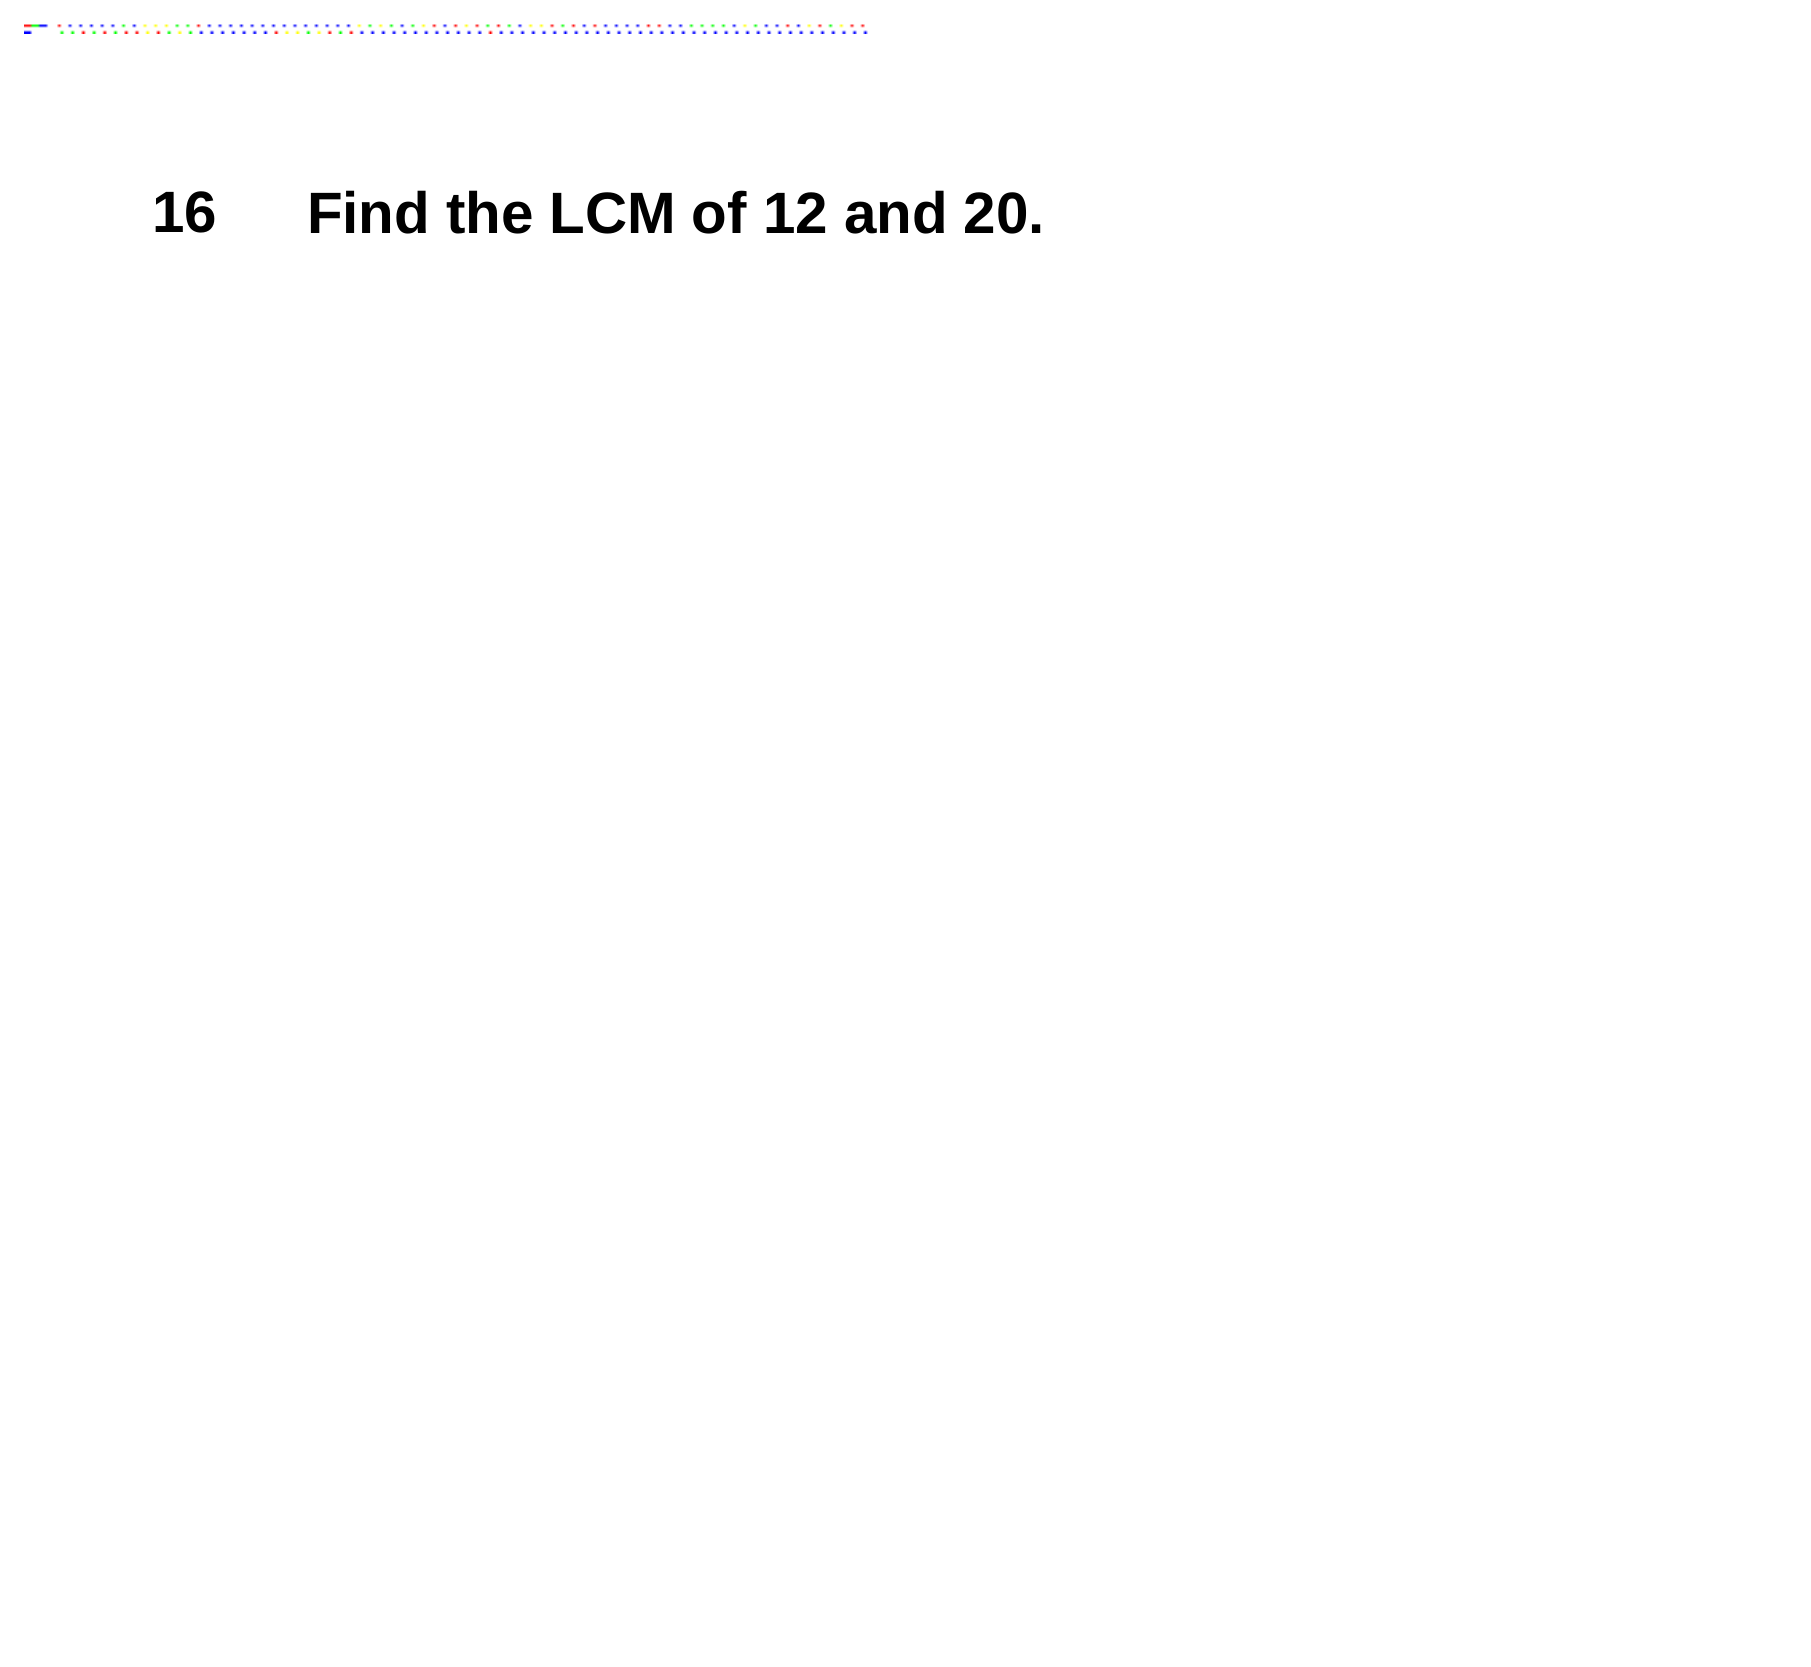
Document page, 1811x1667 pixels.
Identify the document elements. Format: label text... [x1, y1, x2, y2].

text_box Find the LCM of 12 and 20. [292, 168, 1181, 253]
picture [24, 23, 881, 34]
text_box 16 [137, 167, 256, 252]
